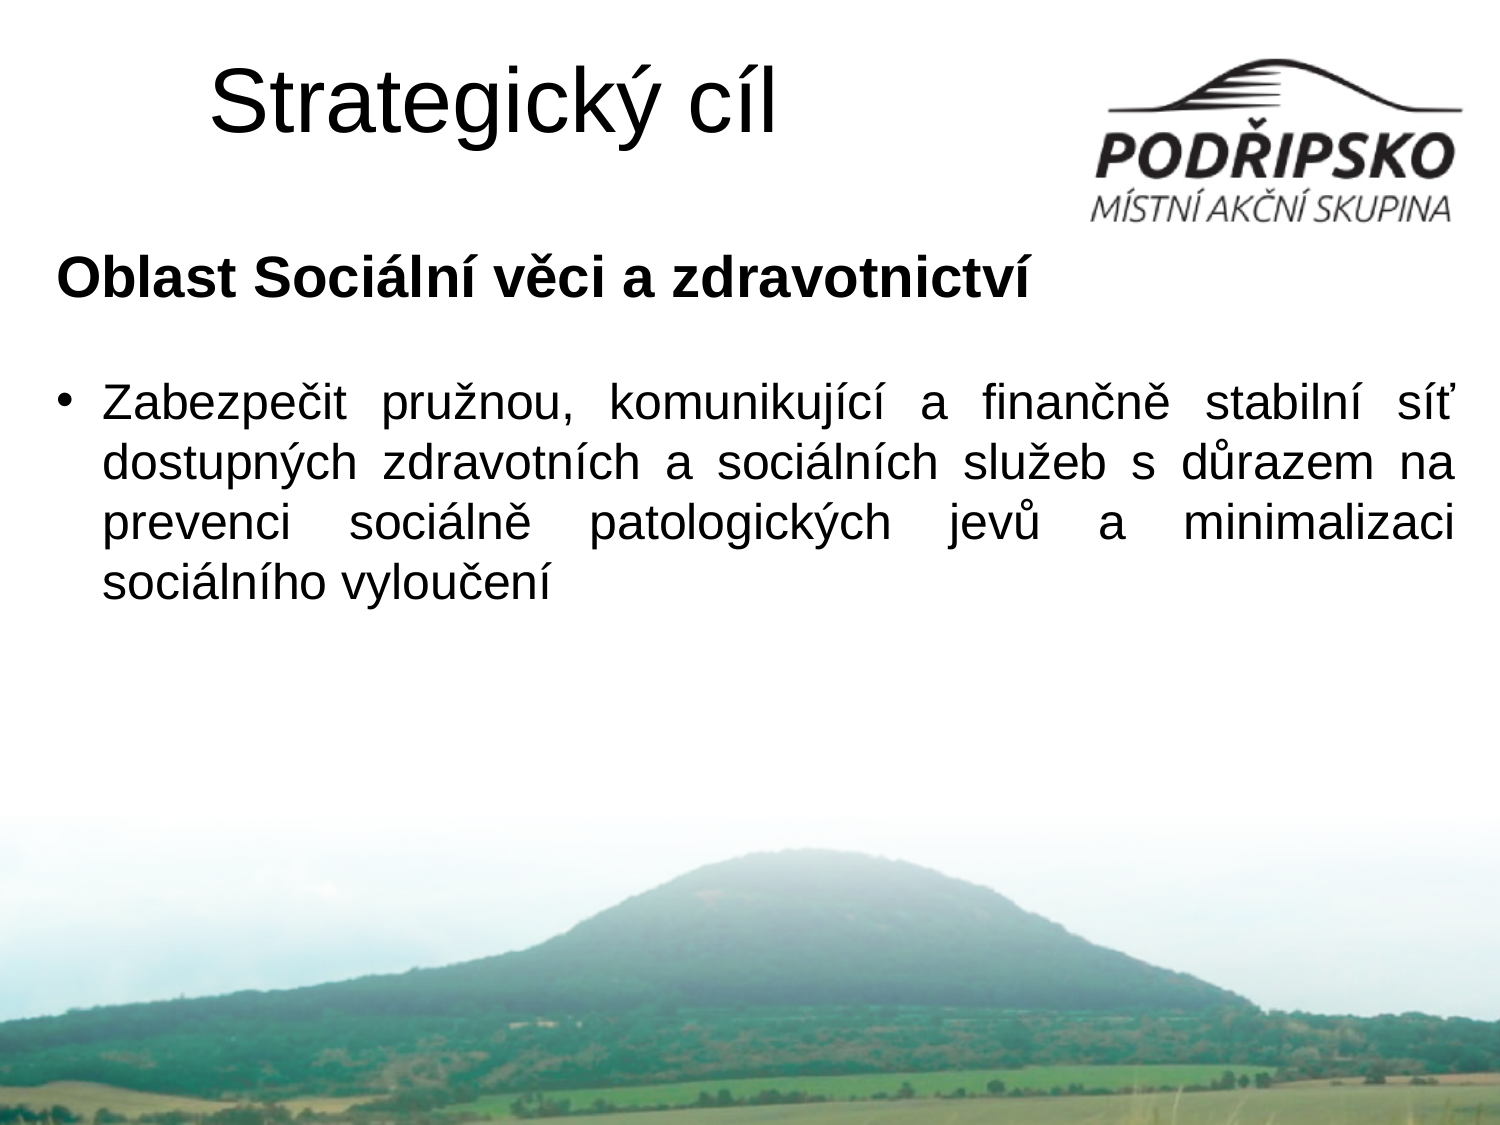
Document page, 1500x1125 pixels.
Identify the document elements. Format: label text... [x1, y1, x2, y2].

title Strategický cíl [3, 2, 986, 191]
picture [0, 0, 1500, 1125]
text_box Oblast Sociální věci a zdravotnictví Zabezpečit pružnou, komunikující a finančně stabilní síť dostupných zdravotních a sociálních služeb s důrazem na prevenci sociálně patologických jevů a minimalizaci sociálního vyloučení [41, 231, 1471, 617]
